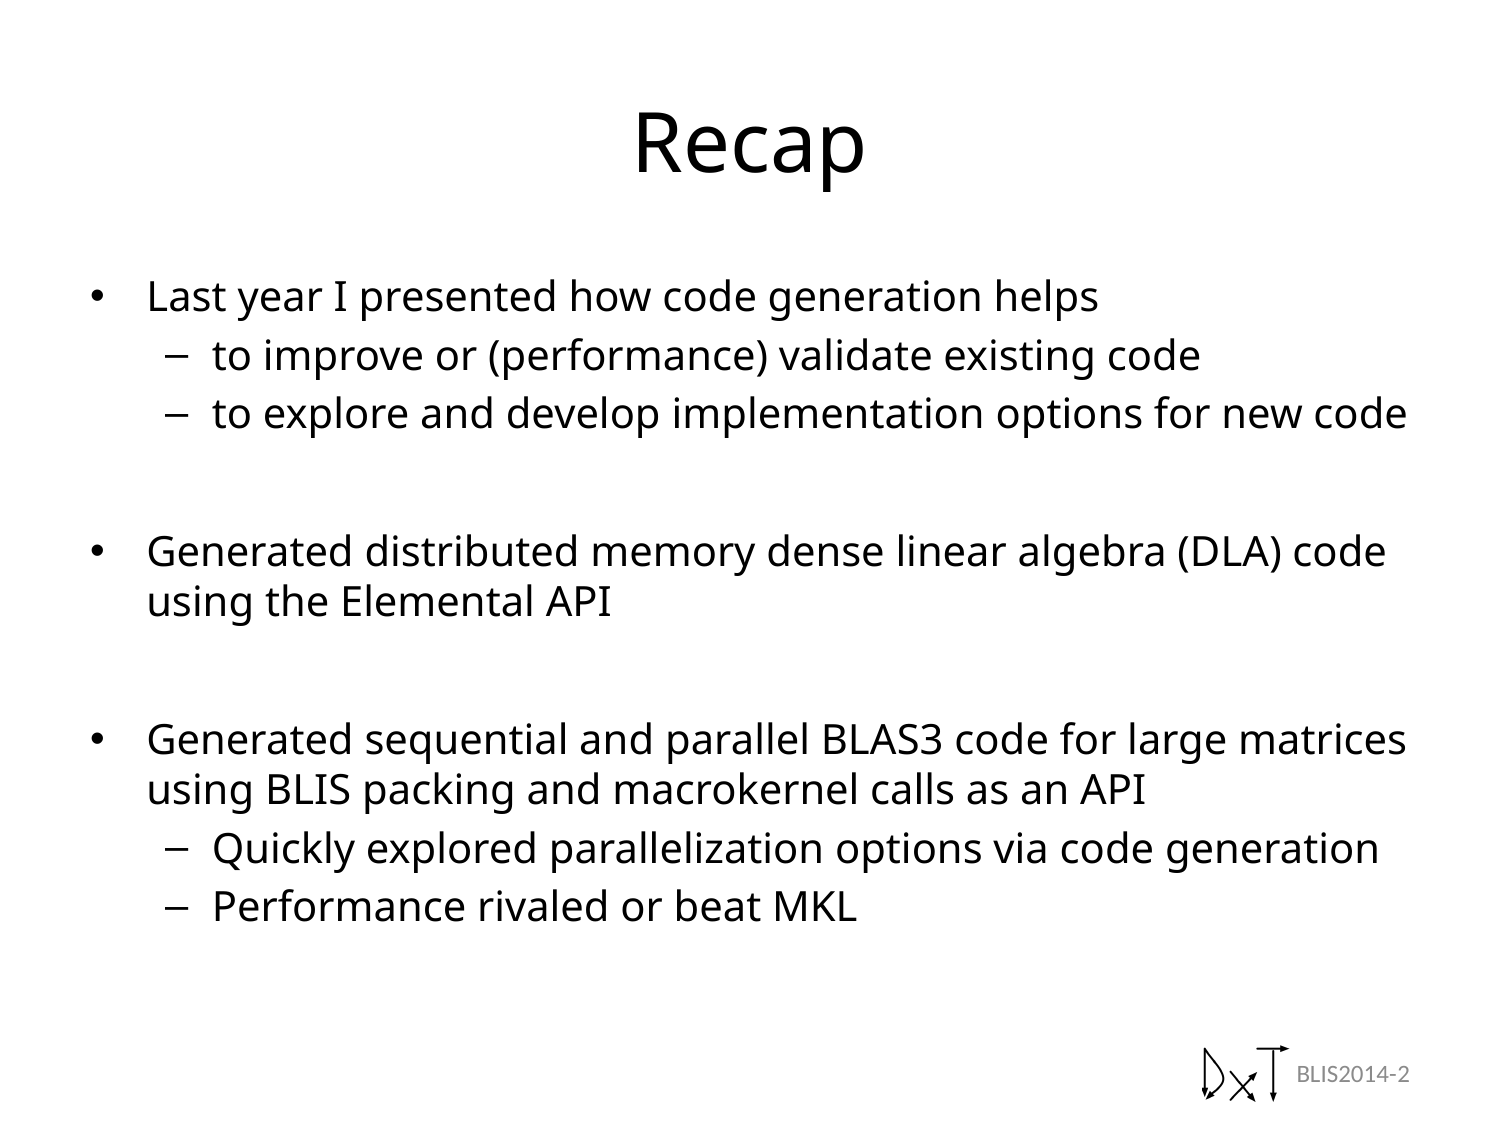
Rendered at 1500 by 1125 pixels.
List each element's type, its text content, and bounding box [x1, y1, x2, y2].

list Last year I presented how code generation helps to improve or (performance) validate existing code to explore and develop implementation options for new code Generated distributed memory dense linear algebra (DLA) code using the Elemental API Generated sequential and parallel BLAS3 code for large matrices using BLIS packing and macrokernel calls as an API Quickly explored parallelization options via code generation Performance rivaled or beat MKL [75, 262, 1425, 1005]
slide_number BLIS2014-2 [1074, 1042, 1425, 1103]
title Recap [75, 45, 1425, 233]
